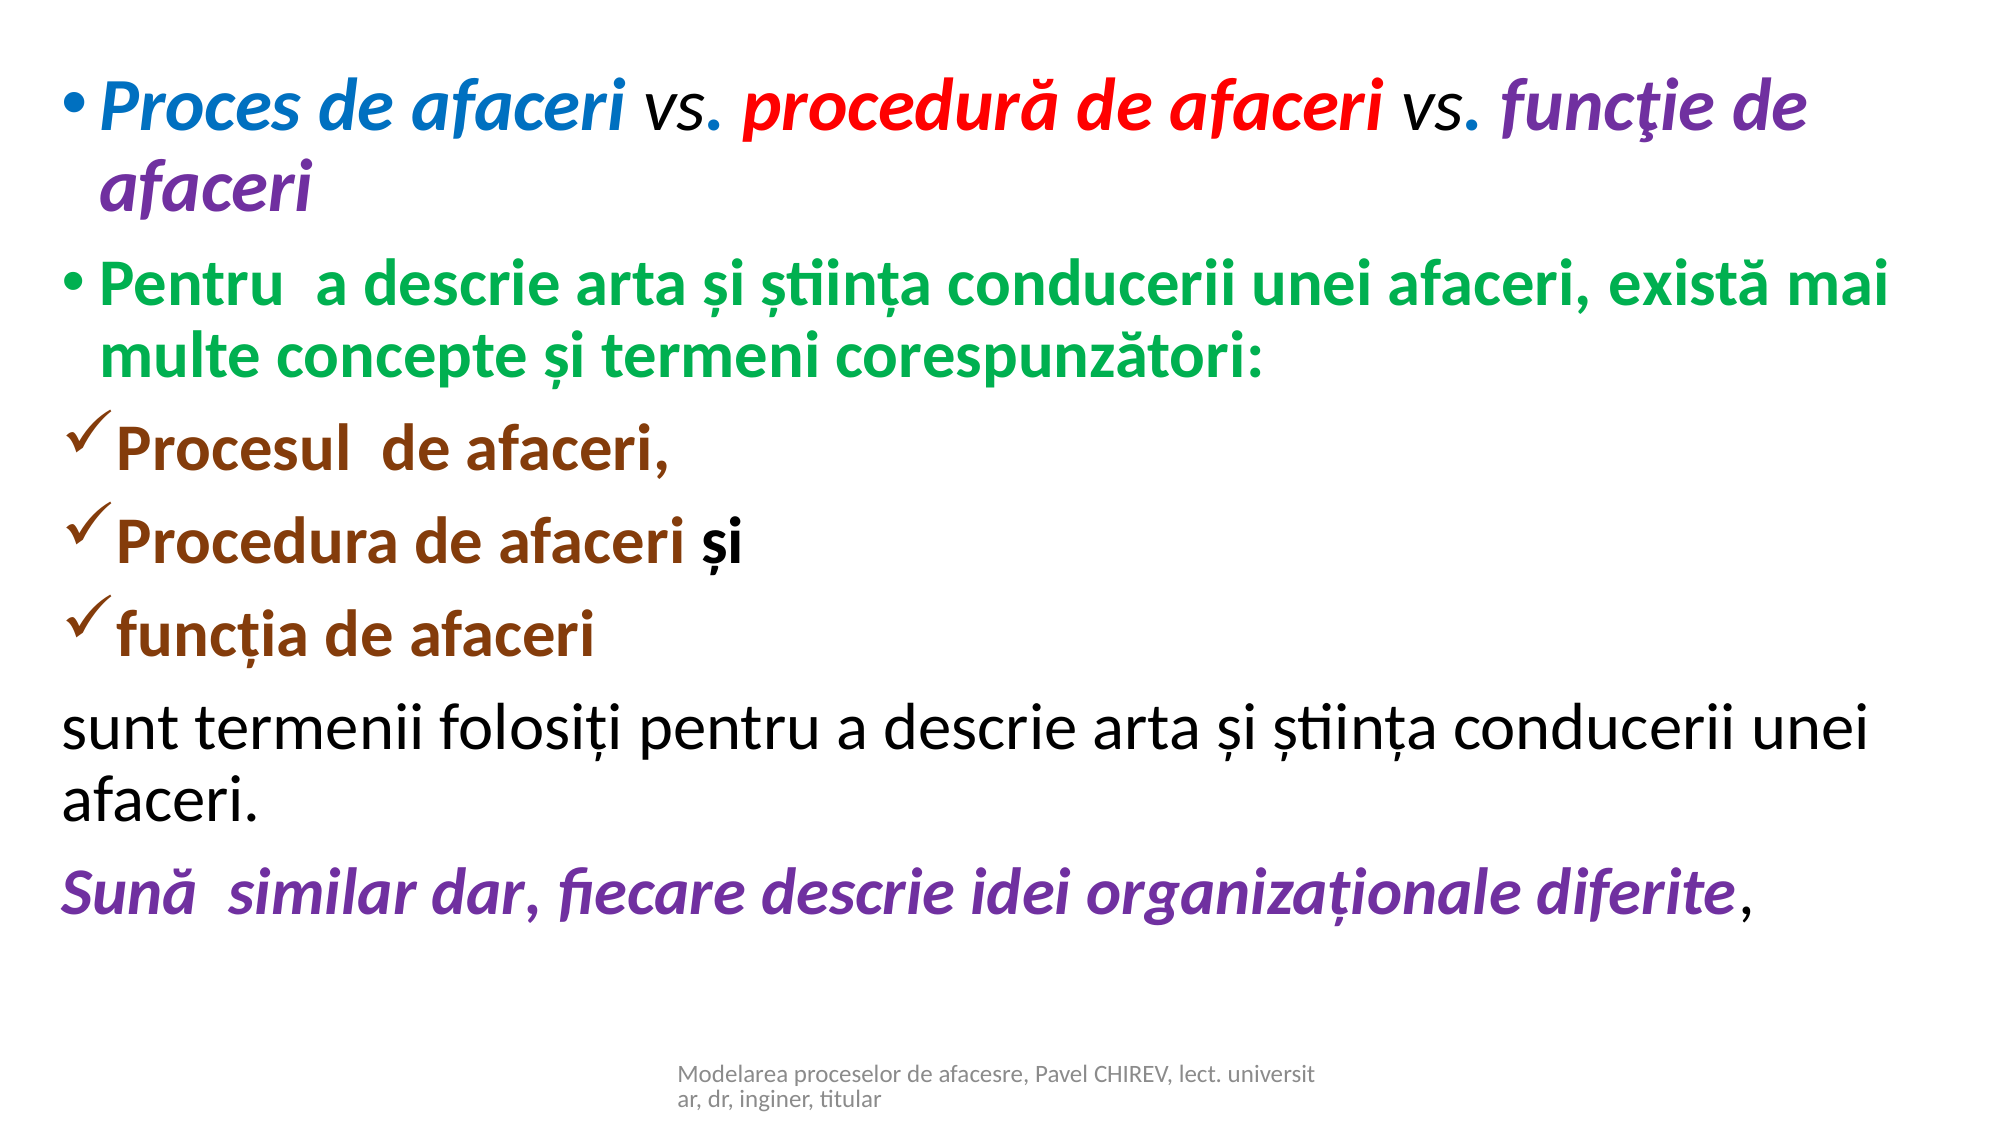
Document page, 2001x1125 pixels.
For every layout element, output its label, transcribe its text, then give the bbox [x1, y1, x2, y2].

list Proces de afaceri vs. procedură de afaceri vs. funcţie de afaceri Pentru a descrie arta și știința conducerii unei afaceri, există mai multe concepte și termeni corespunzători: Procesul de afaceri, Procedura de afaceri și funcția de afaceri sunt termenii folosiți pentru a descrie arta și știința conducerii unei afaceri. Sună similar dar, fiecare descrie idei organizaționale diferite, [46, 57, 1918, 1014]
footer Modelarea proceselor de afacesre, Pavel CHIREV, lect. universitar, dr, inginer, titular [662, 1042, 1338, 1103]
